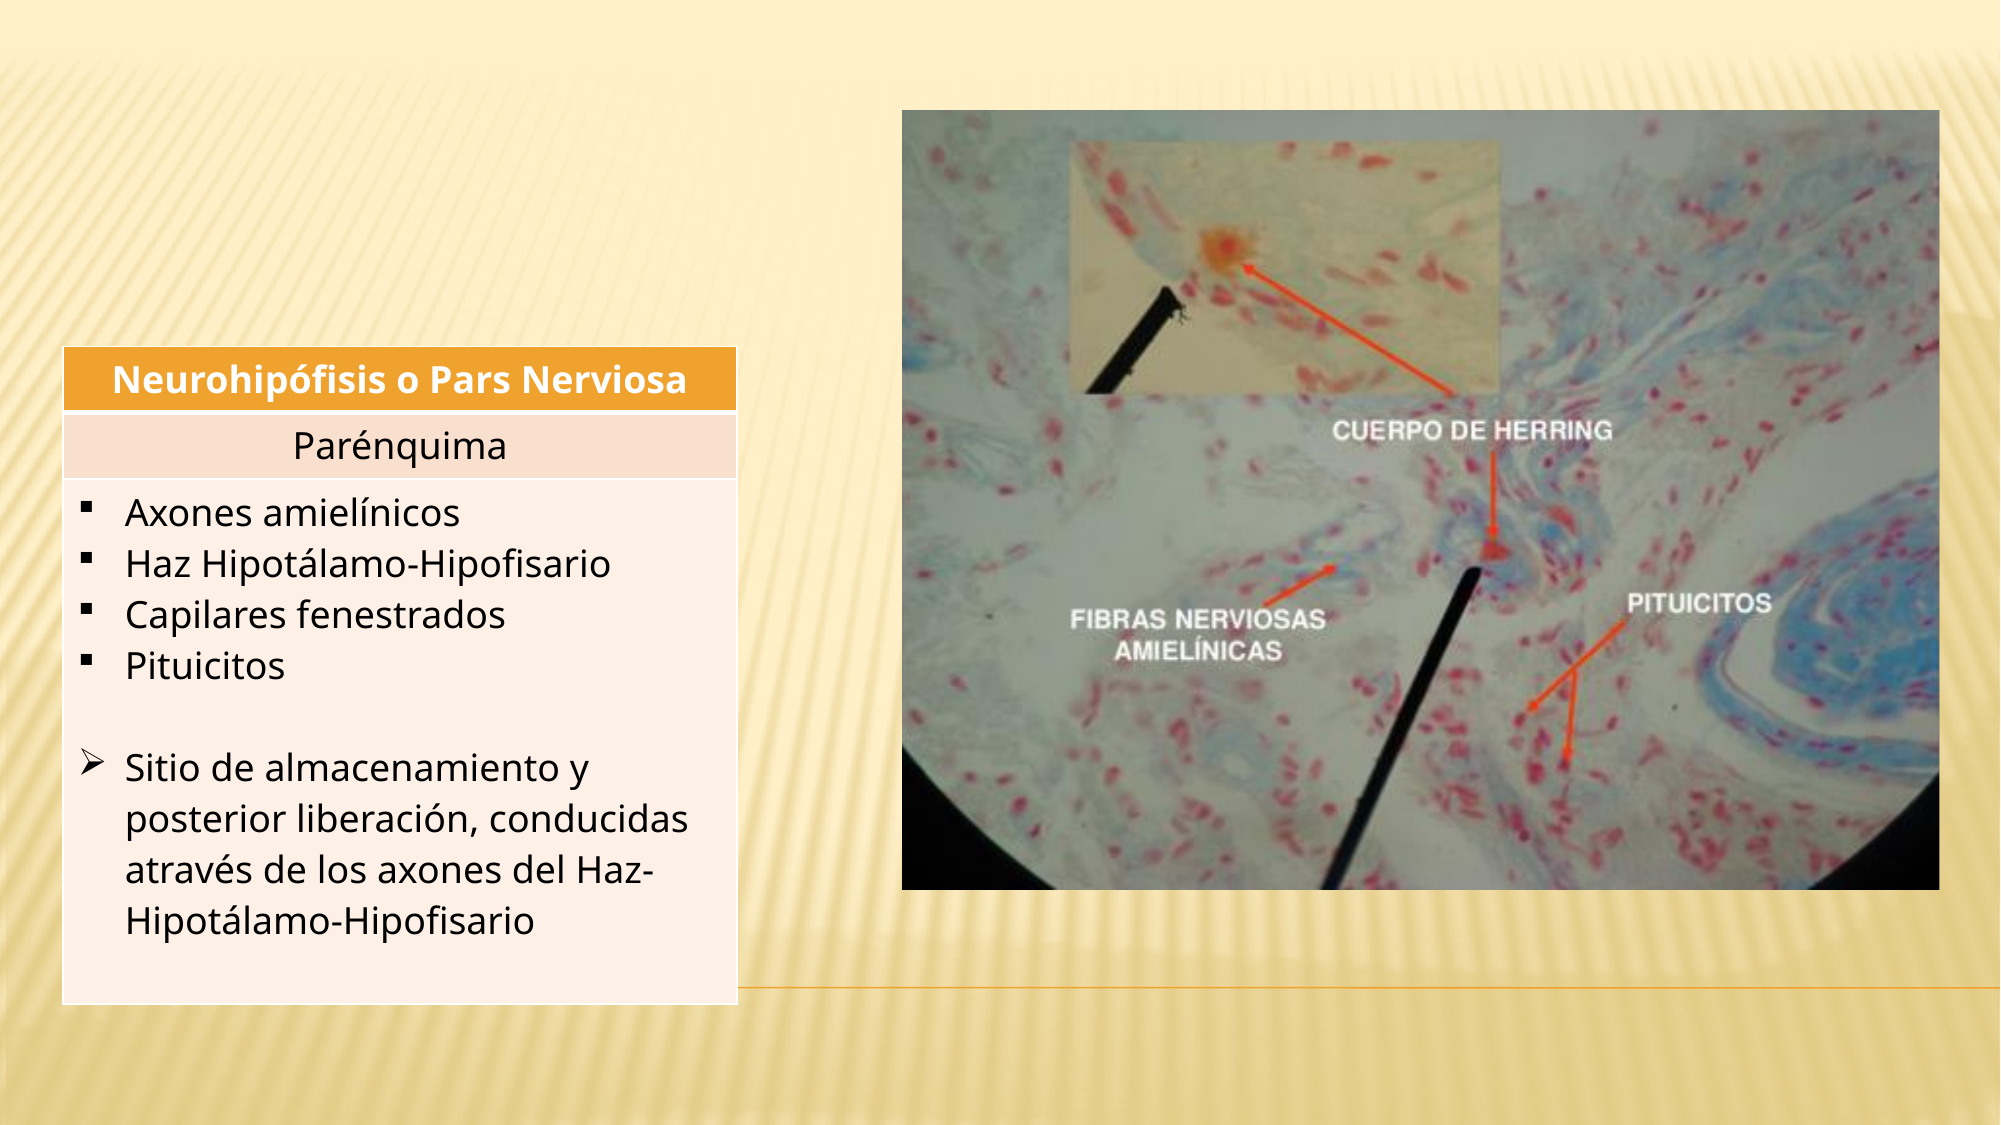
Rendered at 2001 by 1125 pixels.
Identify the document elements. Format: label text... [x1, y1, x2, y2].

picture [901, 109, 1940, 891]
table_cell Axones amielínicos Haz Hipotálamo-Hipofisario Capilares fenestrados Pituicitos Sitio de almacenamiento y posterior liberación, conducidas através de los axones del Haz-Hipotálamo-Hipofisario [64, 480, 736, 1003]
table_cell Parénquima [64, 415, 736, 478]
table_header Neurohipófisis o Pars Nerviosa [64, 347, 736, 410]
